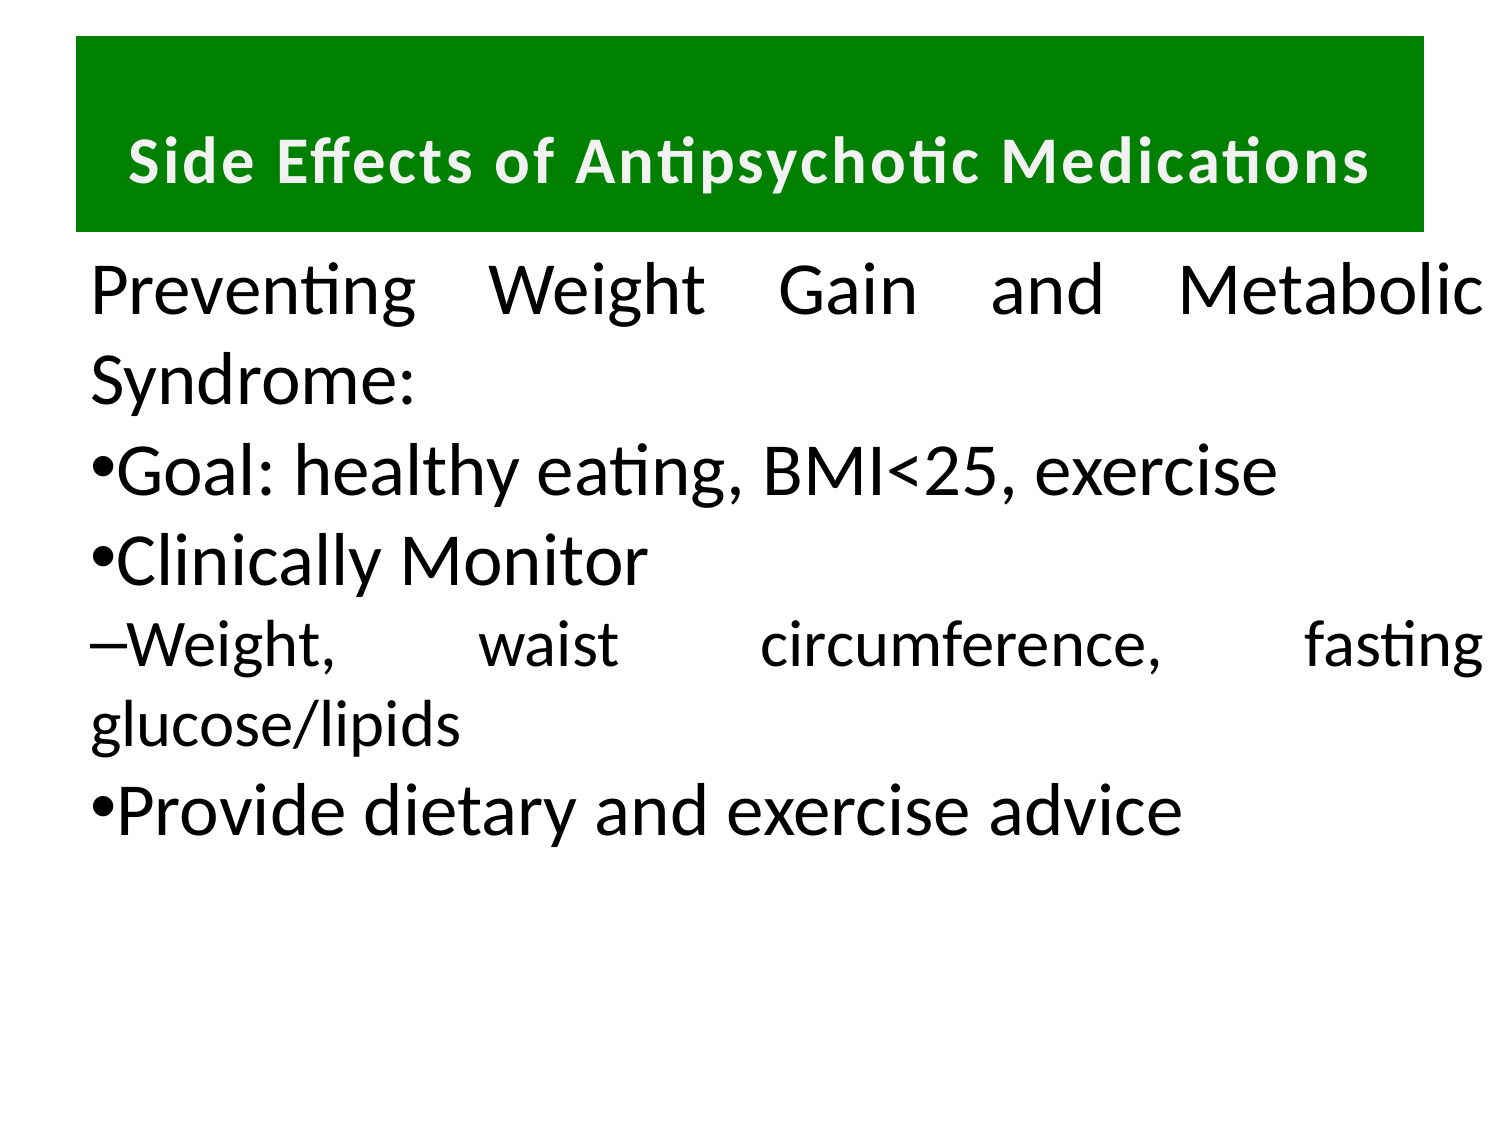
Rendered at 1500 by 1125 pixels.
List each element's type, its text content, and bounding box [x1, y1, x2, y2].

title Side Effects of Antipsychotic Medications [75, 35, 1425, 232]
list Preventing Weight Gain and Metabolic Syndrome: Goal: healthy eating, BMI<25, exercise Clinically Monitor Weight, waist circumference, fasting glucose/lipids Provide dietary and exercise advice [75, 232, 1500, 1125]
